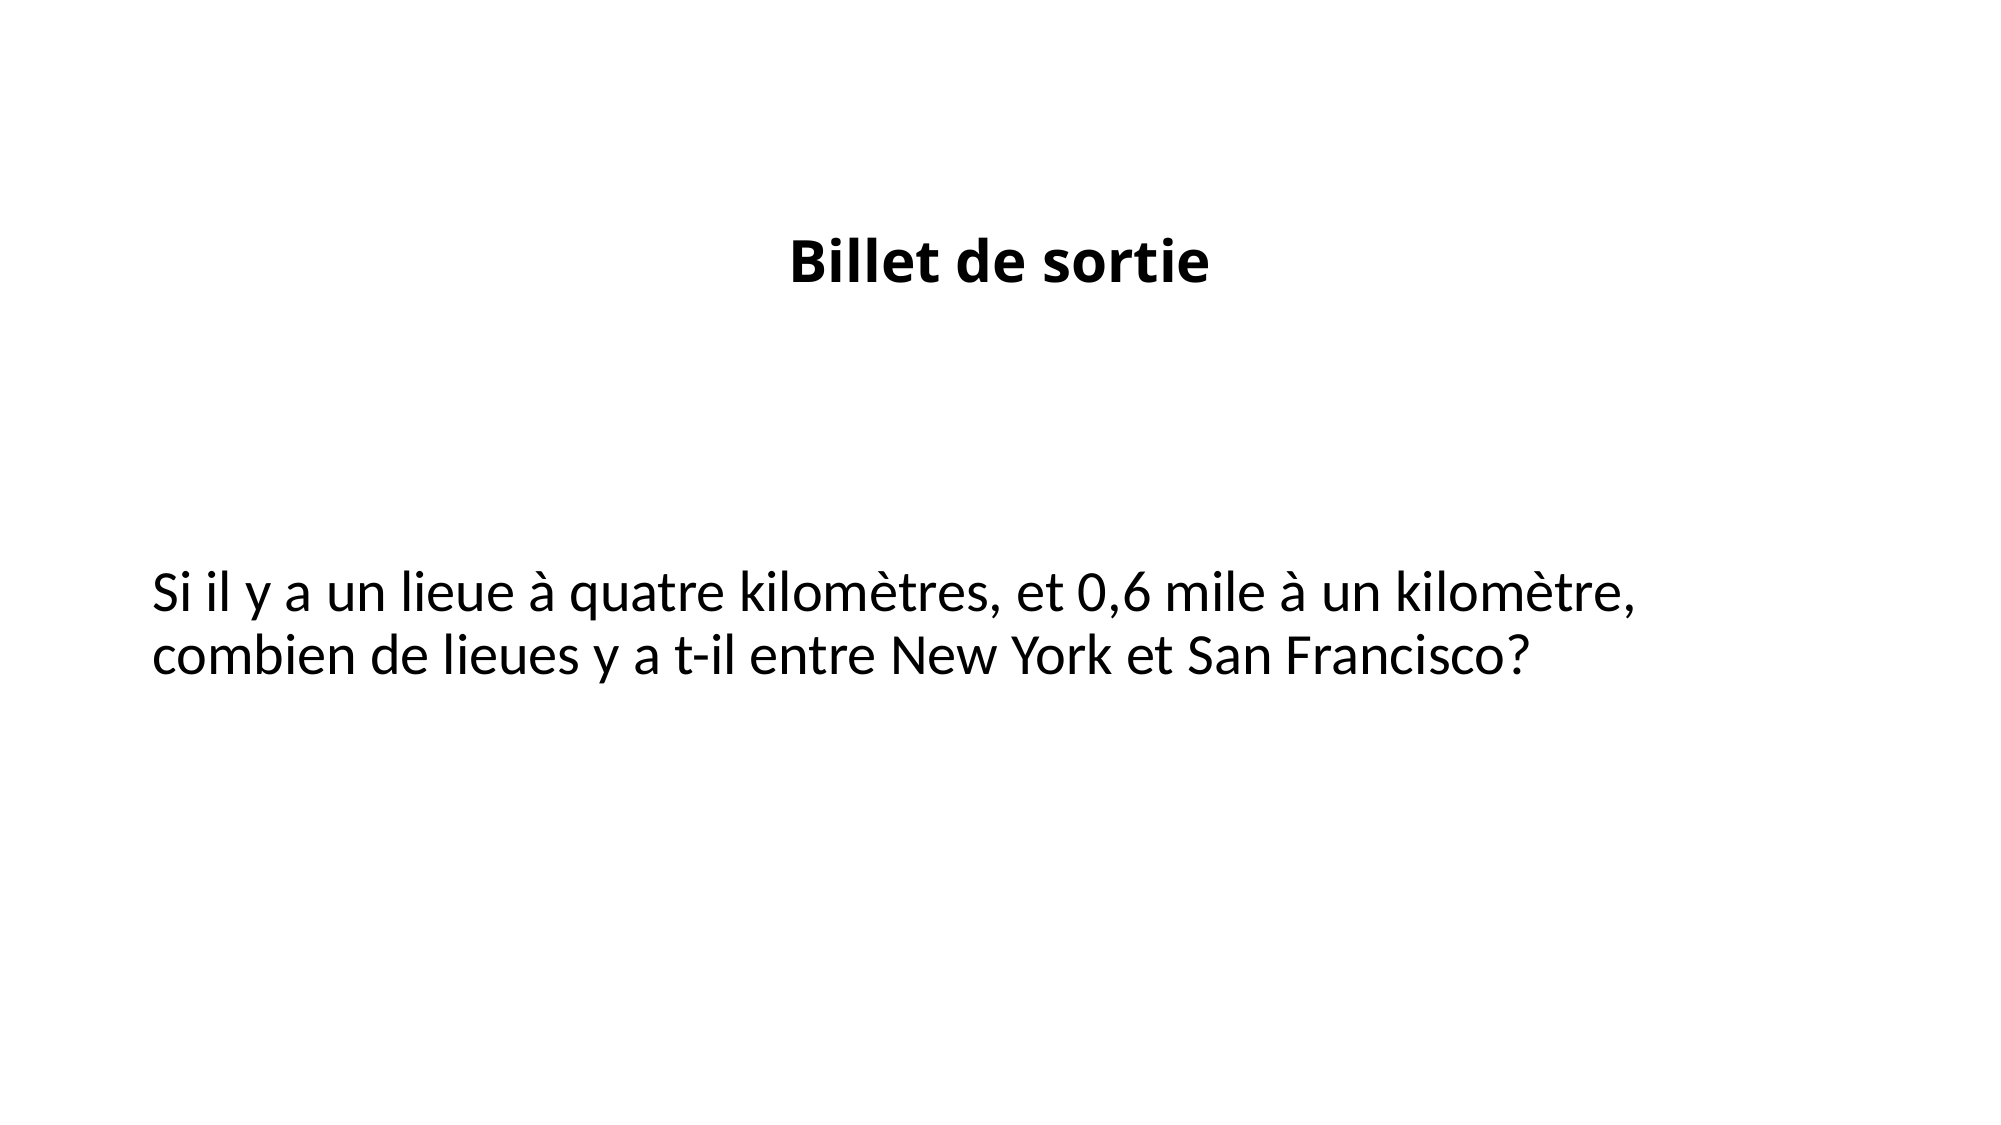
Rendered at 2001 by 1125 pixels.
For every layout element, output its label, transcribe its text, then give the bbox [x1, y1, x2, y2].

list Si il y a un lieue à quatre kilomètres, et 0,6 mile à un kilomètre, combien de lieues y a t-il entre New York et San Francisco? [137, 295, 1863, 1010]
title Billet de sortie [137, 59, 1863, 295]
